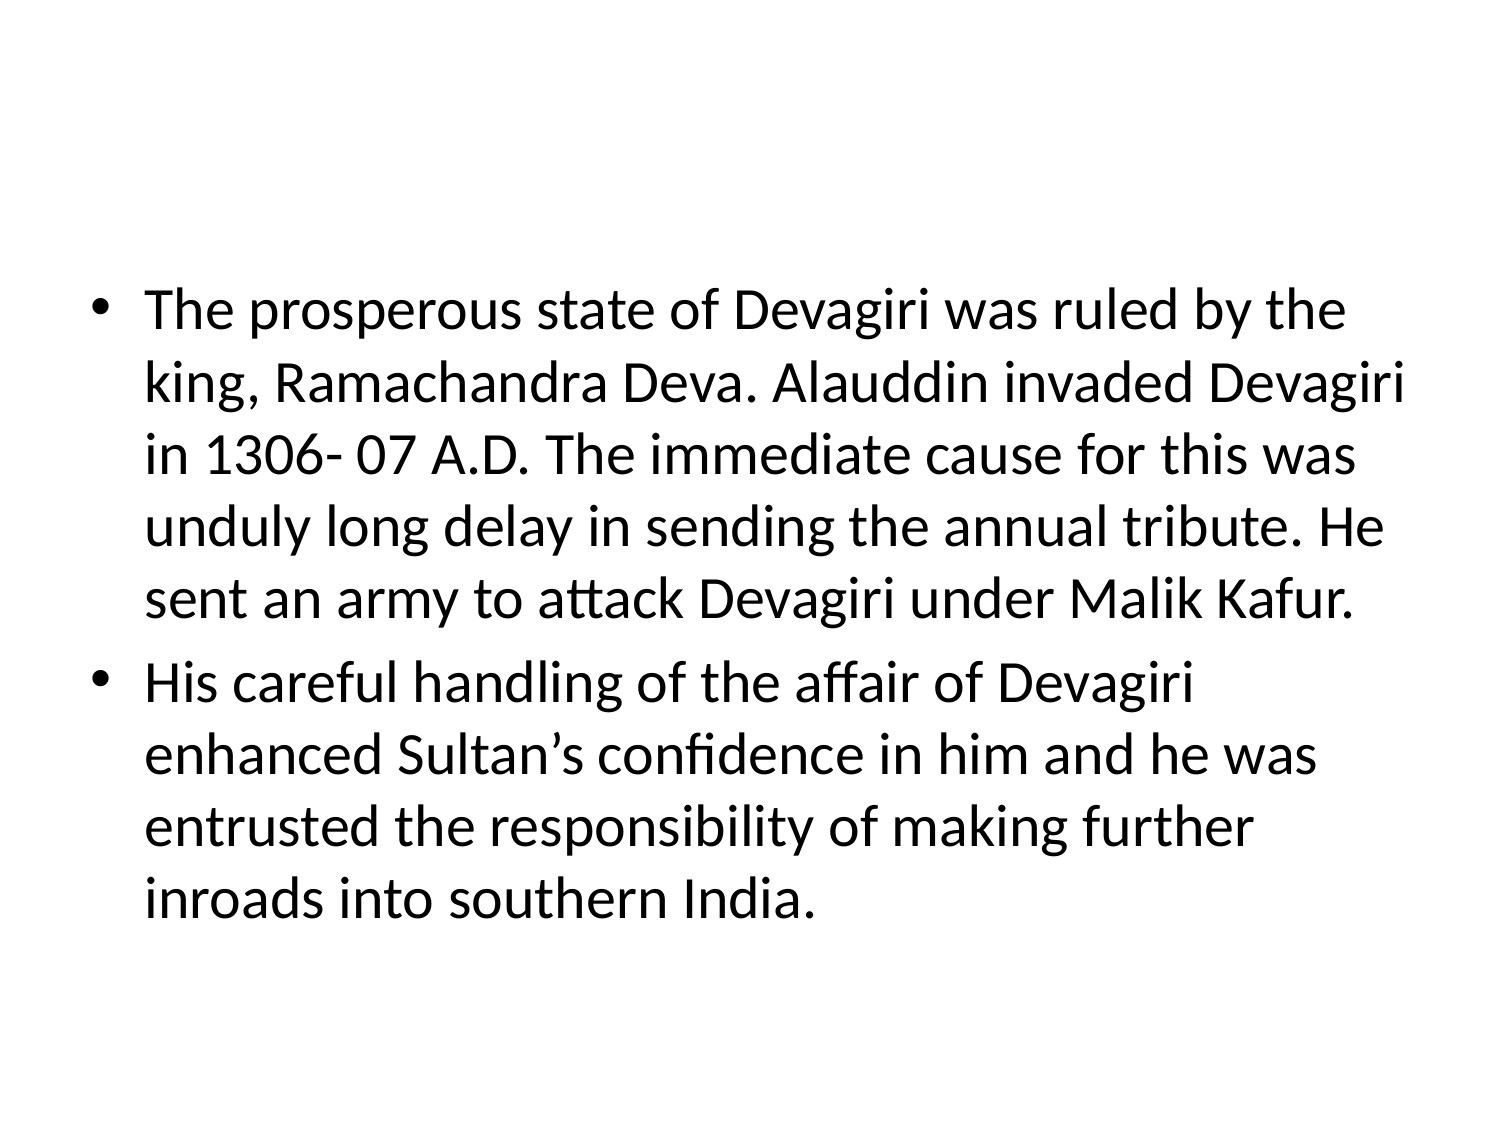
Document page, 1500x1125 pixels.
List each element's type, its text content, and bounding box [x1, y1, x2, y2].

list The pros­perous state of Devagiri was ruled by the king, Ramachandra Deva. Alauddin invaded Devagiri in 1306- 07 A.D. The immediate cause for this was unduly long delay in sending the annual tribute. He sent an army to attack Devagiri under Malik Kafur. His careful handling of the affair of Devagiri enhanced Sultan’s confidence in him and he was entrusted the responsibility of making further inroads into southern India. [75, 262, 1425, 1005]
